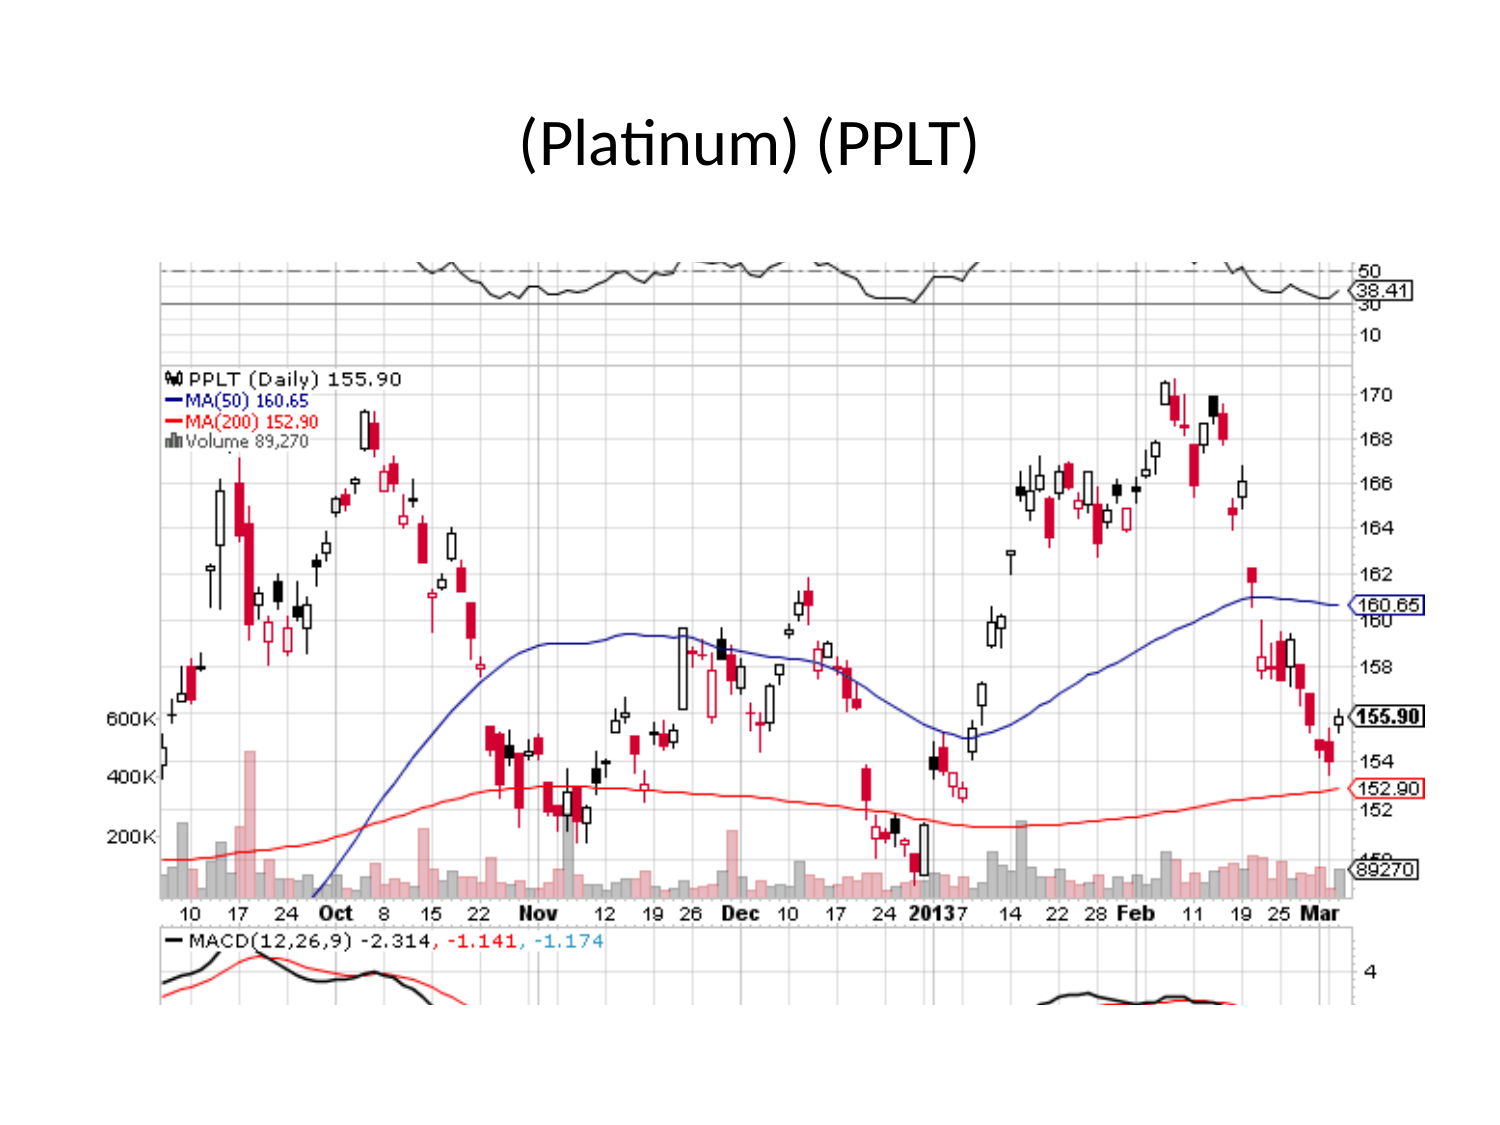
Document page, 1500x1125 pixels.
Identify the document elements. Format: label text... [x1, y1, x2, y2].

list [74, 262, 1426, 1006]
title (Platinum) (PPLT) [74, 44, 1426, 233]
